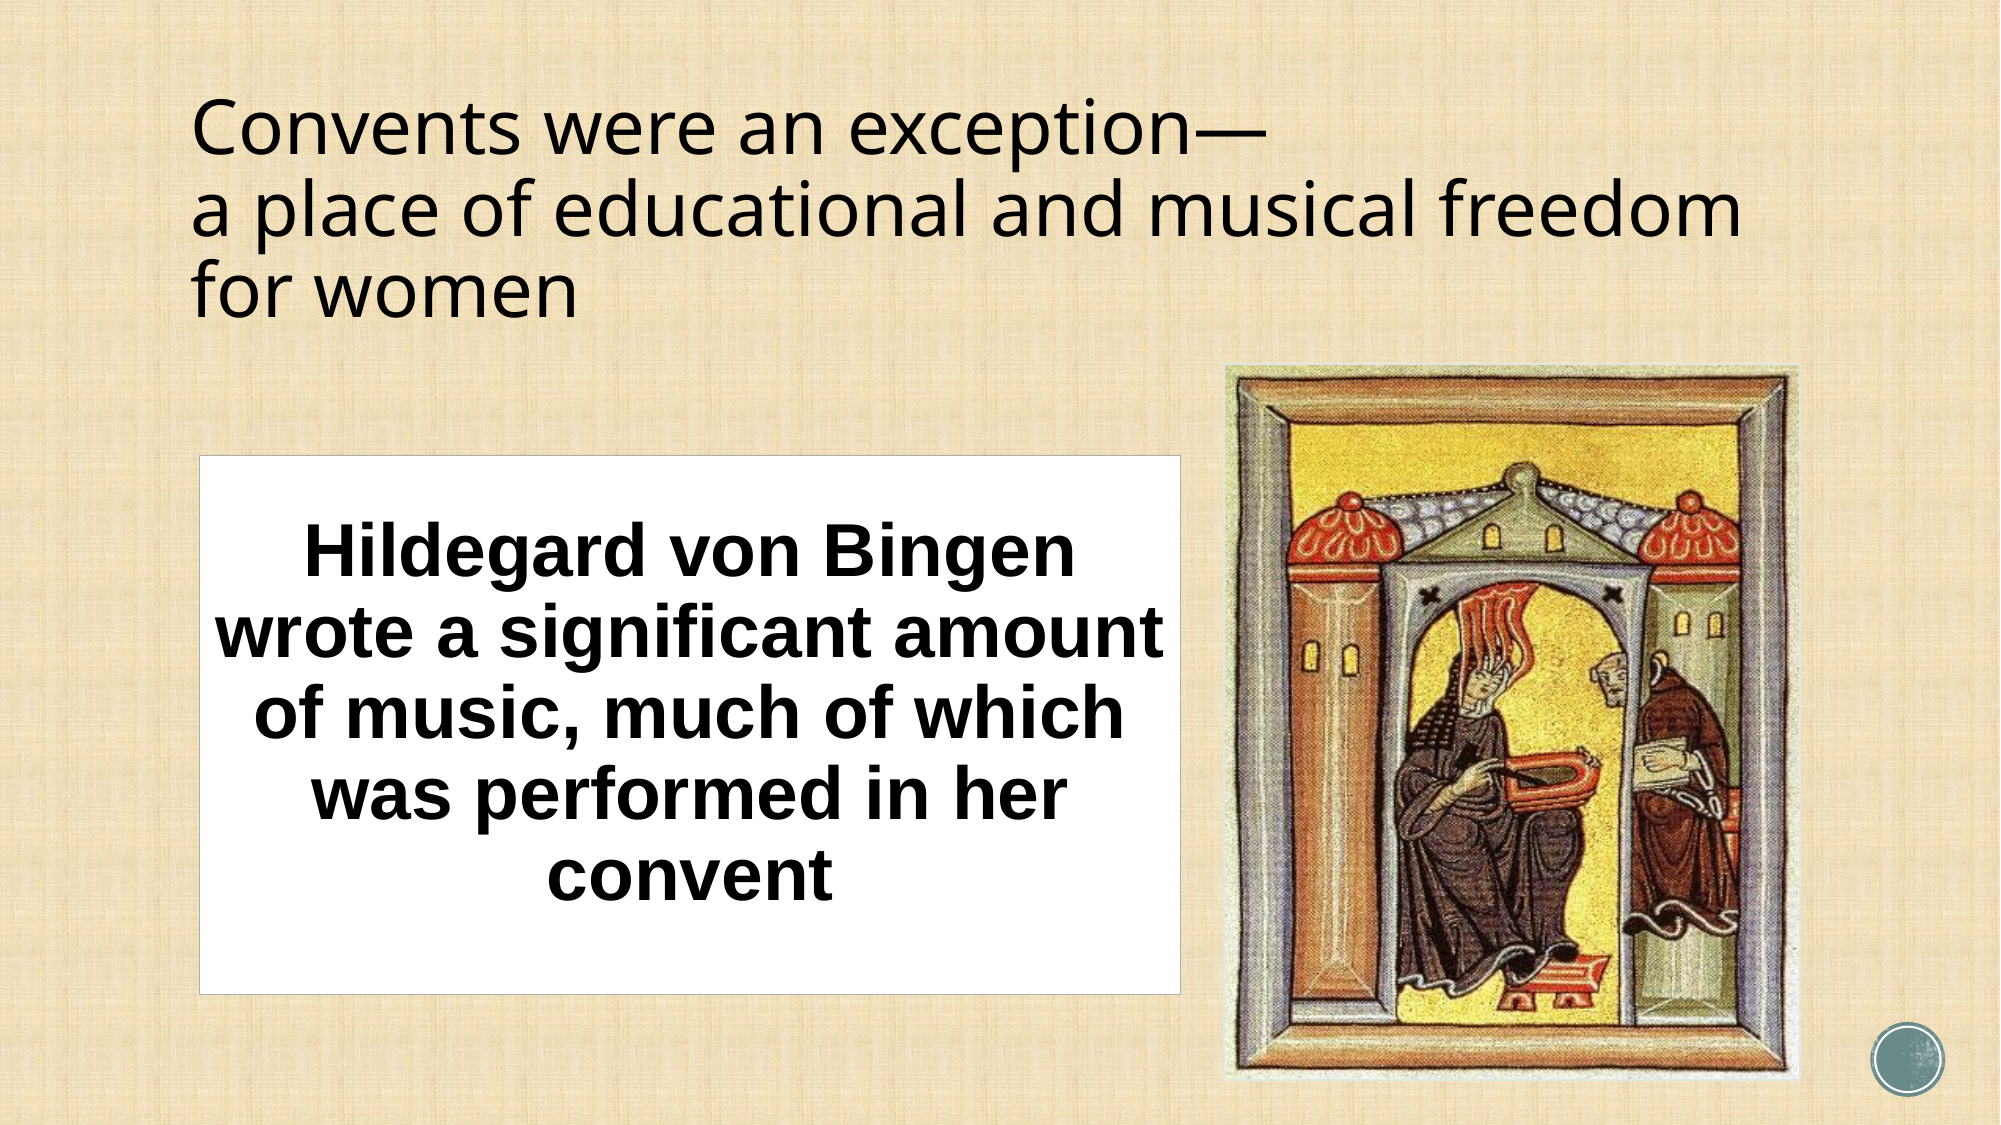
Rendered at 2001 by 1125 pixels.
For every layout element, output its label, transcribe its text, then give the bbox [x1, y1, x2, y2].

text_box [1223, 363, 1801, 1081]
list Hildegard von Bingen wrote a significant amount of music, much of which was performed in her convent [199, 455, 1181, 995]
title Convents were an exception— a place of educational and musical freedom for women [175, 79, 1826, 344]
